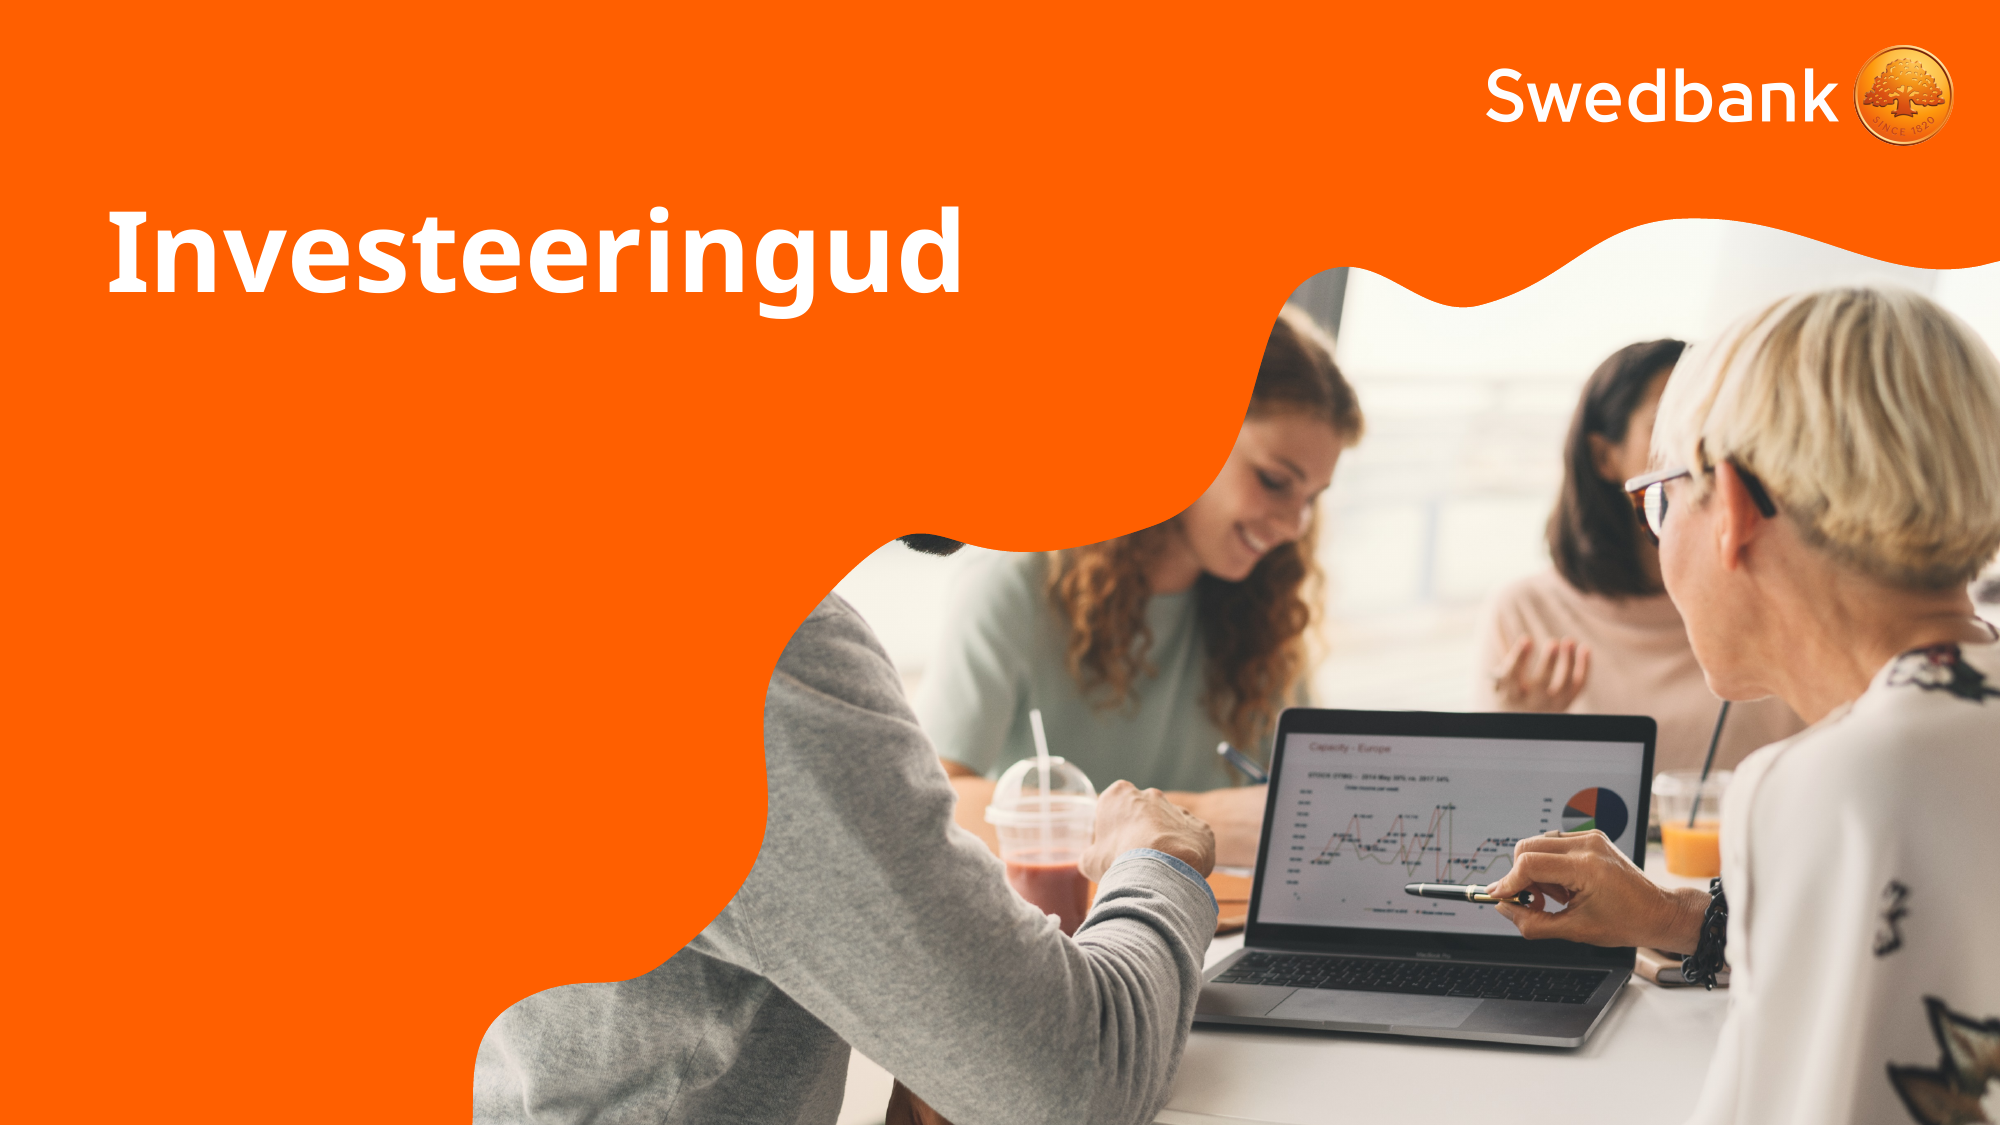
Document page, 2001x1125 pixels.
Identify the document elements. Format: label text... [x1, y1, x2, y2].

title Investeeringud [106, 123, 1147, 390]
picture [472, 218, 2000, 1125]
picture [1486, 45, 1954, 146]
